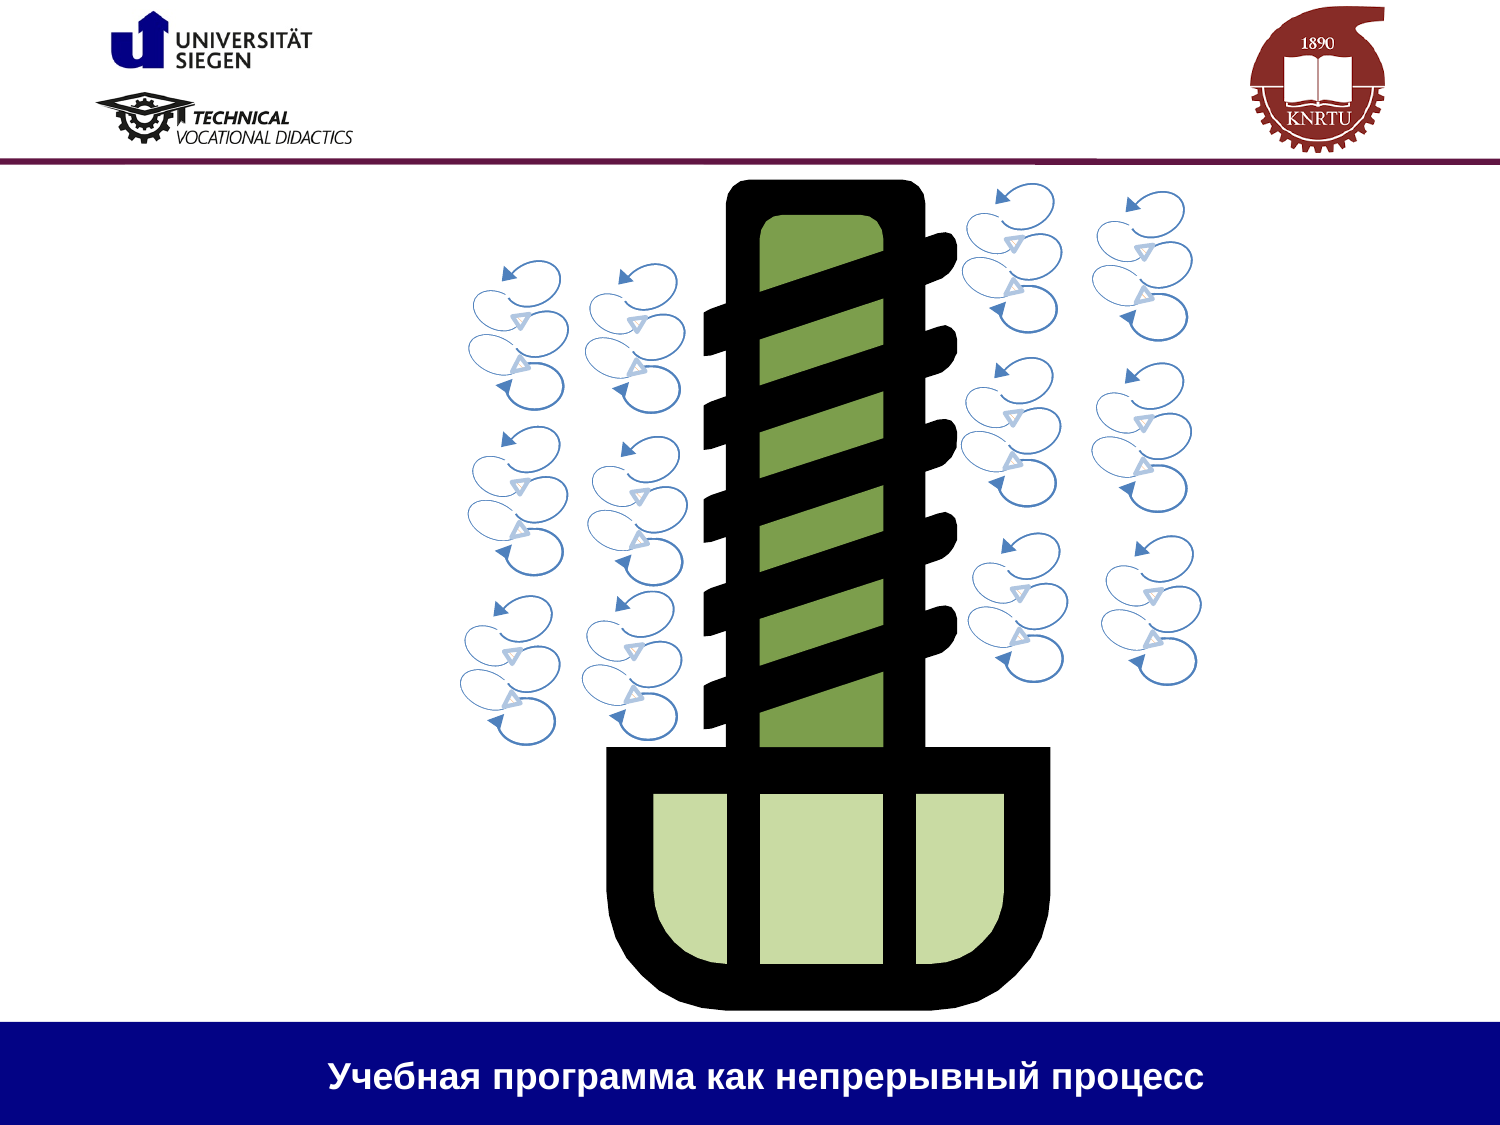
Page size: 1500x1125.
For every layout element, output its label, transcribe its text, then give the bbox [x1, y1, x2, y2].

picture [83, 89, 372, 148]
picture [110, 9, 313, 69]
picture [213, 173, 1052, 1011]
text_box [1087, 361, 1196, 516]
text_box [956, 355, 1066, 510]
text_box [577, 589, 687, 744]
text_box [455, 594, 565, 749]
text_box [580, 262, 690, 417]
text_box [463, 424, 572, 579]
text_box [1097, 534, 1206, 689]
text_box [1088, 189, 1197, 344]
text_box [963, 531, 1072, 686]
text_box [464, 259, 573, 414]
text_box [123, 163, 706, 735]
text_box Учебная программа как непрерывный процесс [312, 1045, 1220, 1105]
picture [1250, 6, 1385, 153]
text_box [583, 434, 692, 589]
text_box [957, 181, 1067, 336]
